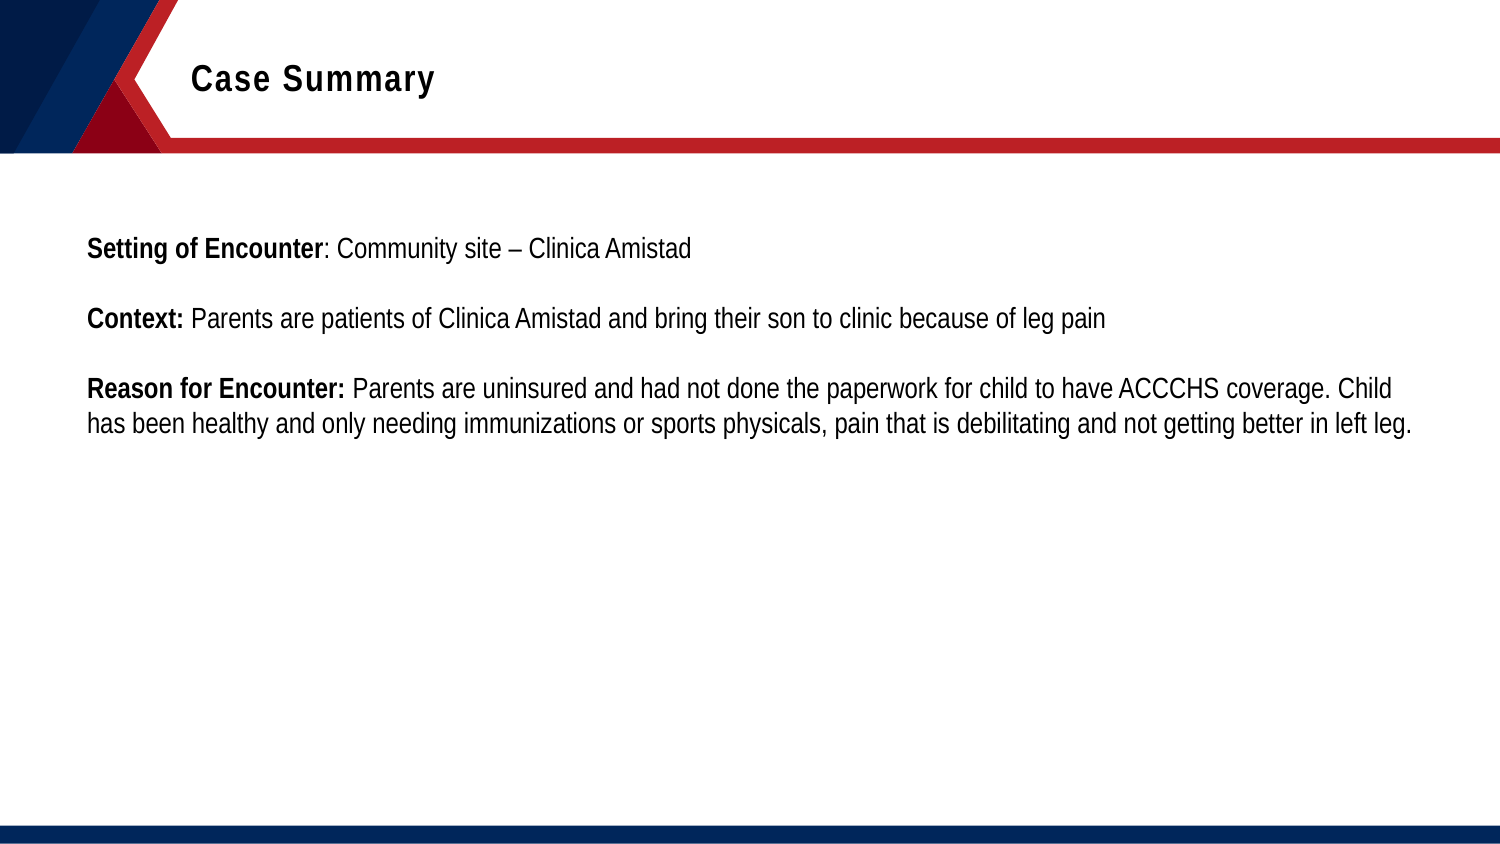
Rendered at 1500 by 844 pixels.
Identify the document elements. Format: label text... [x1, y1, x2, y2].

text_box Setting of Encounter: Community site – Clinica Amistad Context: Parents are patients of Clinica Amistad and bring their son to clinic because of leg pain Reason for Encounter: Parents are uninsured and had not done the paperwork for child to have ACCCHS coverage. Child has been healthy and only needing immunizations or sports physicals, pain that is debilitating and not getting better in left leg. [72, 221, 1448, 552]
text_box [0, 825, 1500, 844]
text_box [0, 0, 1500, 154]
